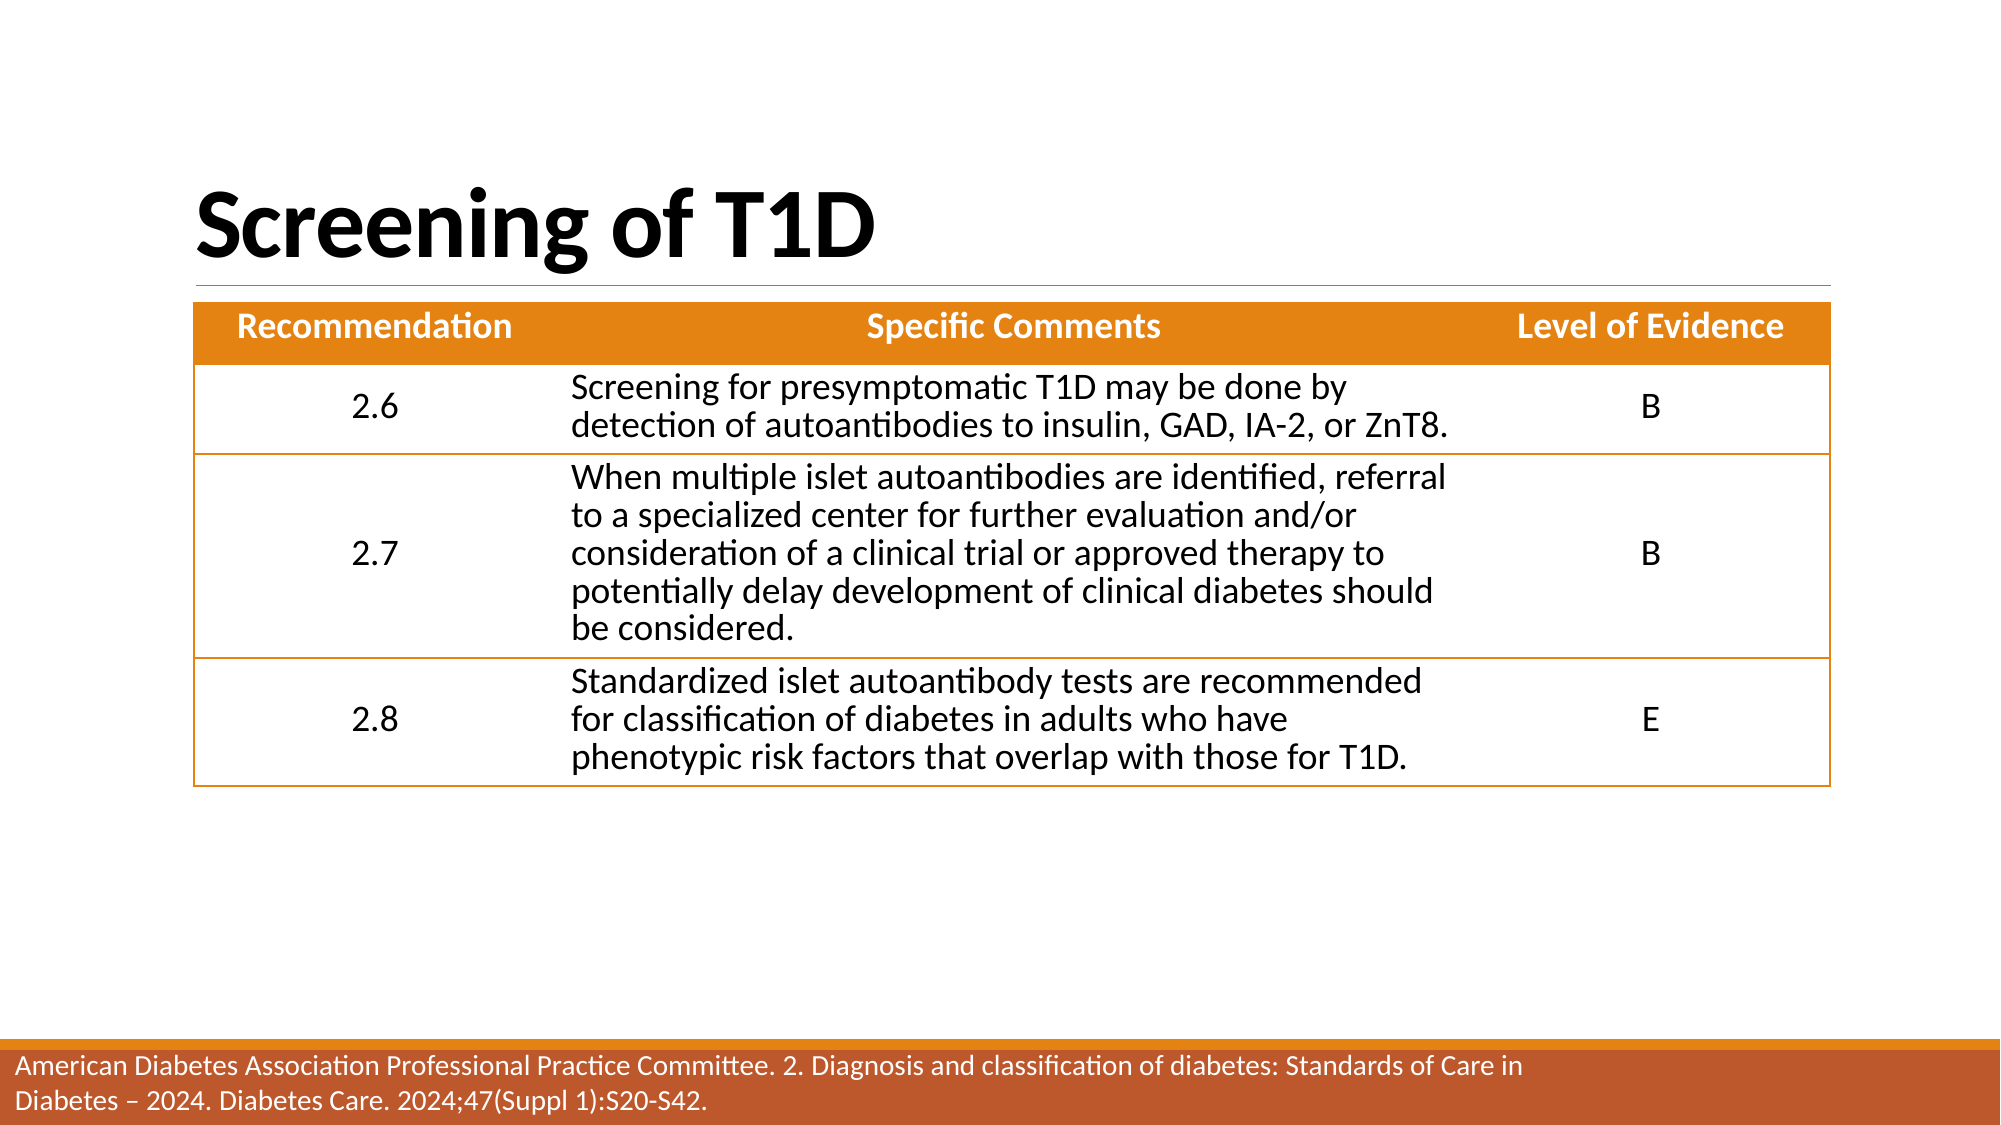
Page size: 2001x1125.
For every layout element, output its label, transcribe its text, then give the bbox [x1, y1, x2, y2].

table_cell Screening for presymptomatic T1D may be done by detection of autoantibodies to insulin, GAD, IA-2, or ZnT8. [556, 365, 1472, 453]
table_header Specific Comments [556, 304, 1472, 363]
table_cell Standardized islet autoantibody tests are recommended for classification of diabetes in adults who have phenotypic risk factors that overlap with those for T1D. [556, 659, 1472, 785]
table_cell 2.7 [195, 455, 556, 657]
table_cell E [1472, 659, 1829, 785]
table_cell 2.8 [195, 659, 556, 785]
table_header Level of Evidence [1472, 304, 1829, 363]
table_cell When multiple islet autoantibodies are identified, referral to a specialized center for further evaluation and/or consideration of a clinical trial or approved therapy to potentially delay development of clinical diabetes should be considered. [556, 455, 1472, 657]
title Screening of T1D [180, 47, 1830, 285]
table_cell B [1472, 365, 1829, 453]
table_header Recommendation [195, 304, 556, 363]
table_cell B [1472, 455, 1829, 657]
text_box American Diabetes Association Professional Practice Committee. 2. Diagnosis and classification of diabetes: Standards of Care in Diabetes – 2024. Diabetes Care. 2024;47(Suppl 1):S20-S42. [0, 1038, 1550, 1124]
table_cell 2.6 [195, 365, 556, 453]
